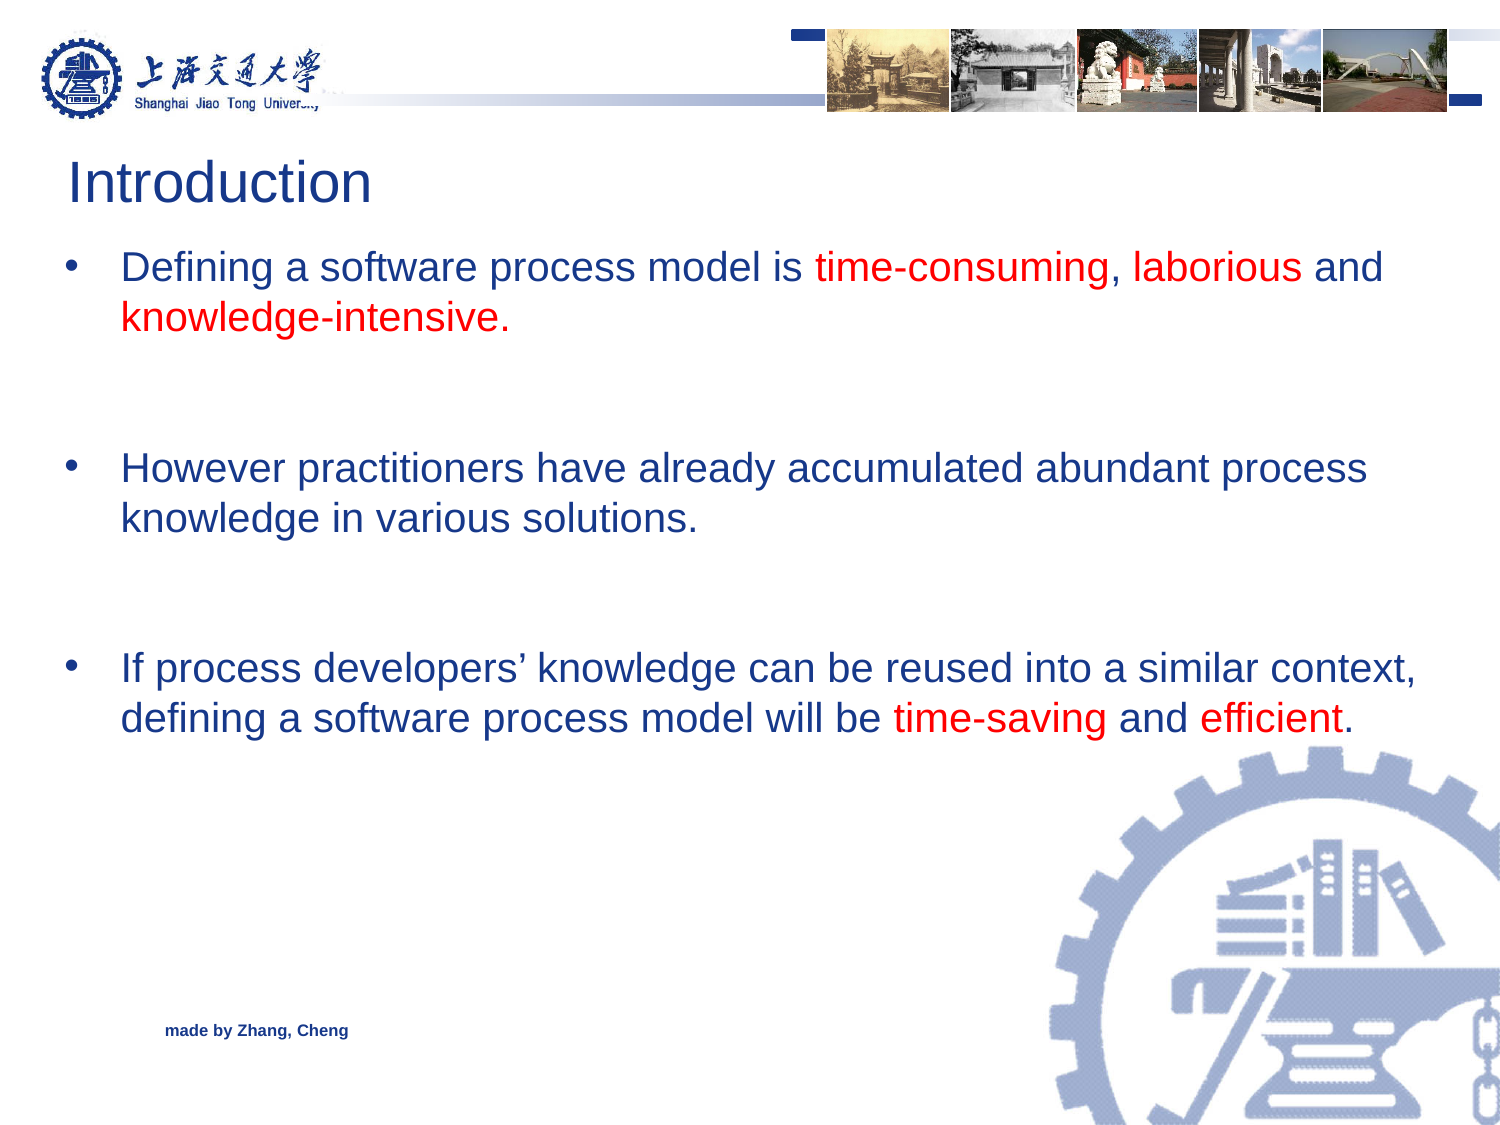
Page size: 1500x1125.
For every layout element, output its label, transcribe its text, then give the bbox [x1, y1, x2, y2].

text_box Defining a software process model is time-consuming, laborious and knowledge-intensive. However practitioners have already accumulated abundant process knowledge in various solutions. If process developers’ knowledge can be reused into a similar context, defining a software process model will be time-saving and efficient. [49, 232, 1500, 848]
picture [0, 0, 1500, 1125]
text_box Introduction [53, 137, 1500, 222]
text_box made by Zhang, Cheng [150, 1012, 800, 1088]
picture [1077, 29, 1197, 112]
picture [1199, 29, 1321, 112]
picture [1323, 29, 1447, 112]
